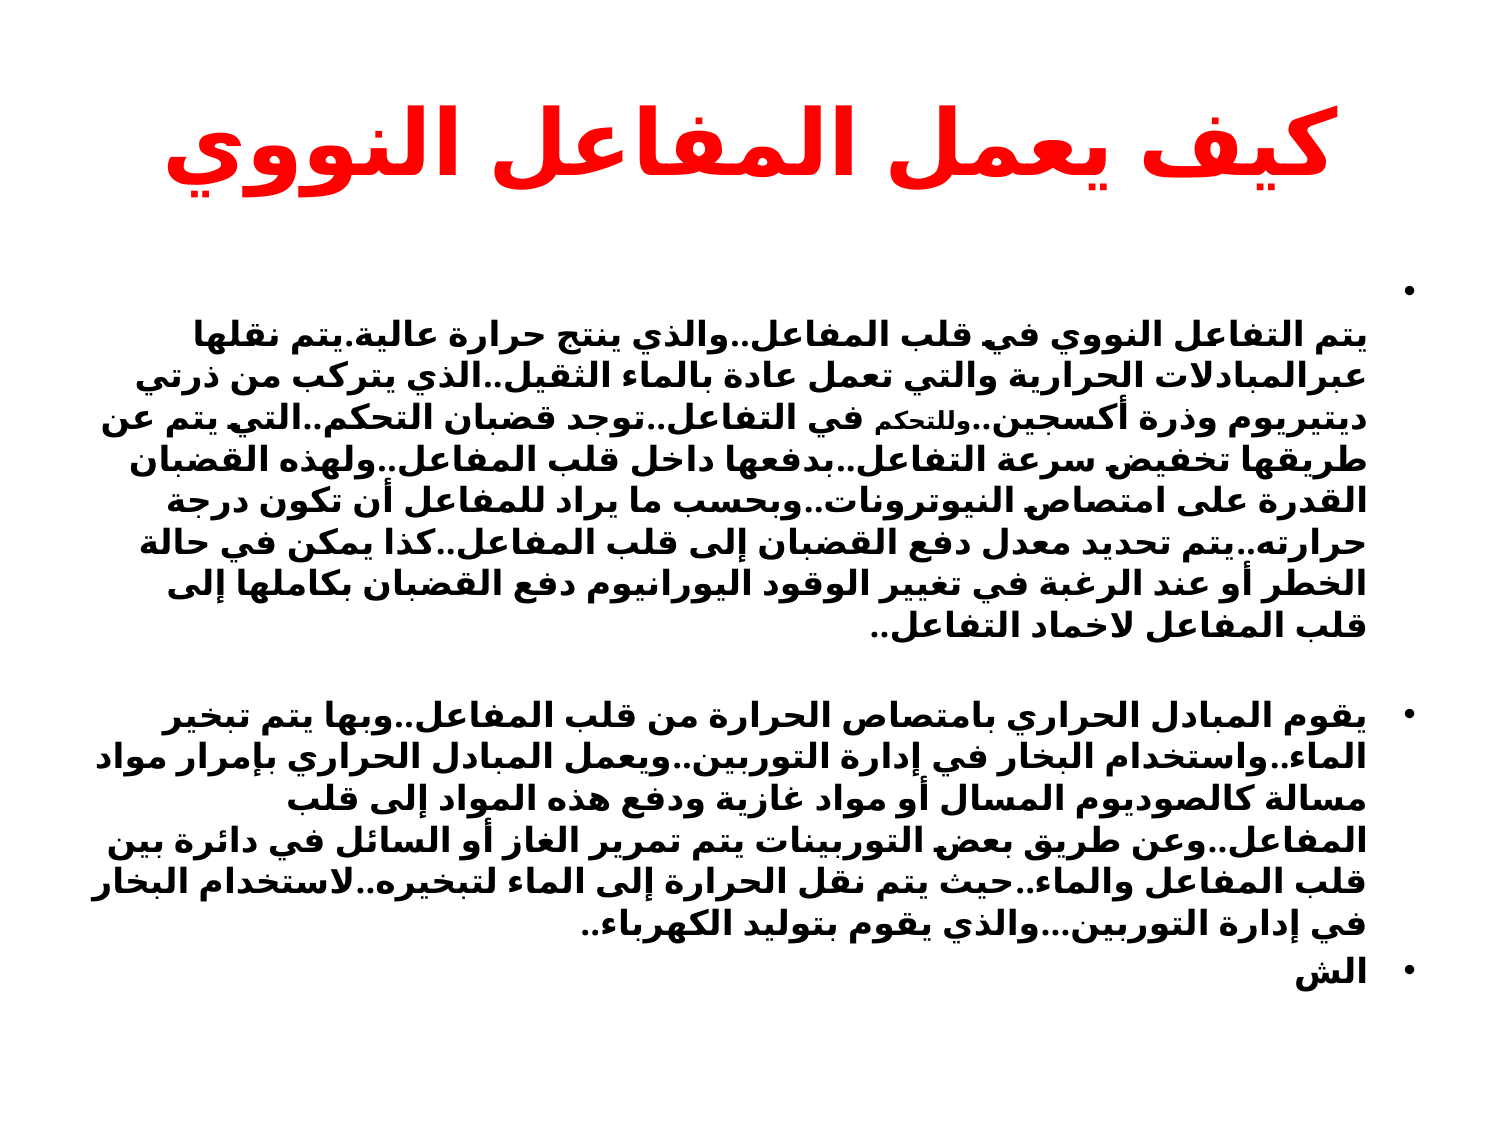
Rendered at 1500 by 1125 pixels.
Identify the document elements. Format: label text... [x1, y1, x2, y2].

title كيف يعمل المفاعل النووي [75, 45, 1425, 233]
list يتم التفاعل النووي في قلب المفاعل..والذي ينتج حرارة عالية.يتم نقلها عبرالمبادلات الحرارية والتي تعمل عادة بالماء الثقيل..الذي يتركب من ذرتي ديتيريوم وذرة أكسجين..وللتحكم في التفاعل..توجد قضبان التحكم..التي يتم عن طريقها تخفيض سرعة التفاعل..بدفعها داخل قلب المفاعل..ولهذه القضبان القدرة على امتصاص النيوترونات..وبحسب ما يراد للمفاعل أن تكون درجة حرارته..يتم تحديد معدل دفع القضبان إلى قلب المفاعل..كذا يمكن في حالة الخطر أو عند الرغبة في تغيير الوقود اليورانيوم دفع القضبان بكاملها إلى قلب المفاعل لاخماد التفاعل.. يقوم المبادل الحراري بامتصاص الحرارة من قلب المفاعل..وبها يتم تبخير الماء..واستخدام البخار في إدارة التوربين..ويعمل المبادل الحراري بإمرار مواد مسالة كالصوديوم المسال أو مواد غازية ودفع هذه المواد إلى قلب المفاعل..وعن طريق بعض التوربينات يتم تمرير الغاز أو السائل في دائرة بين قلب المفاعل والماء..حيث يتم نقل الحرارة إلى الماء لتبخيره..لاستخدام البخار في إدارة التوربين...والذي يقوم بتوليد الكهرباء.. الش [75, 262, 1425, 1005]
